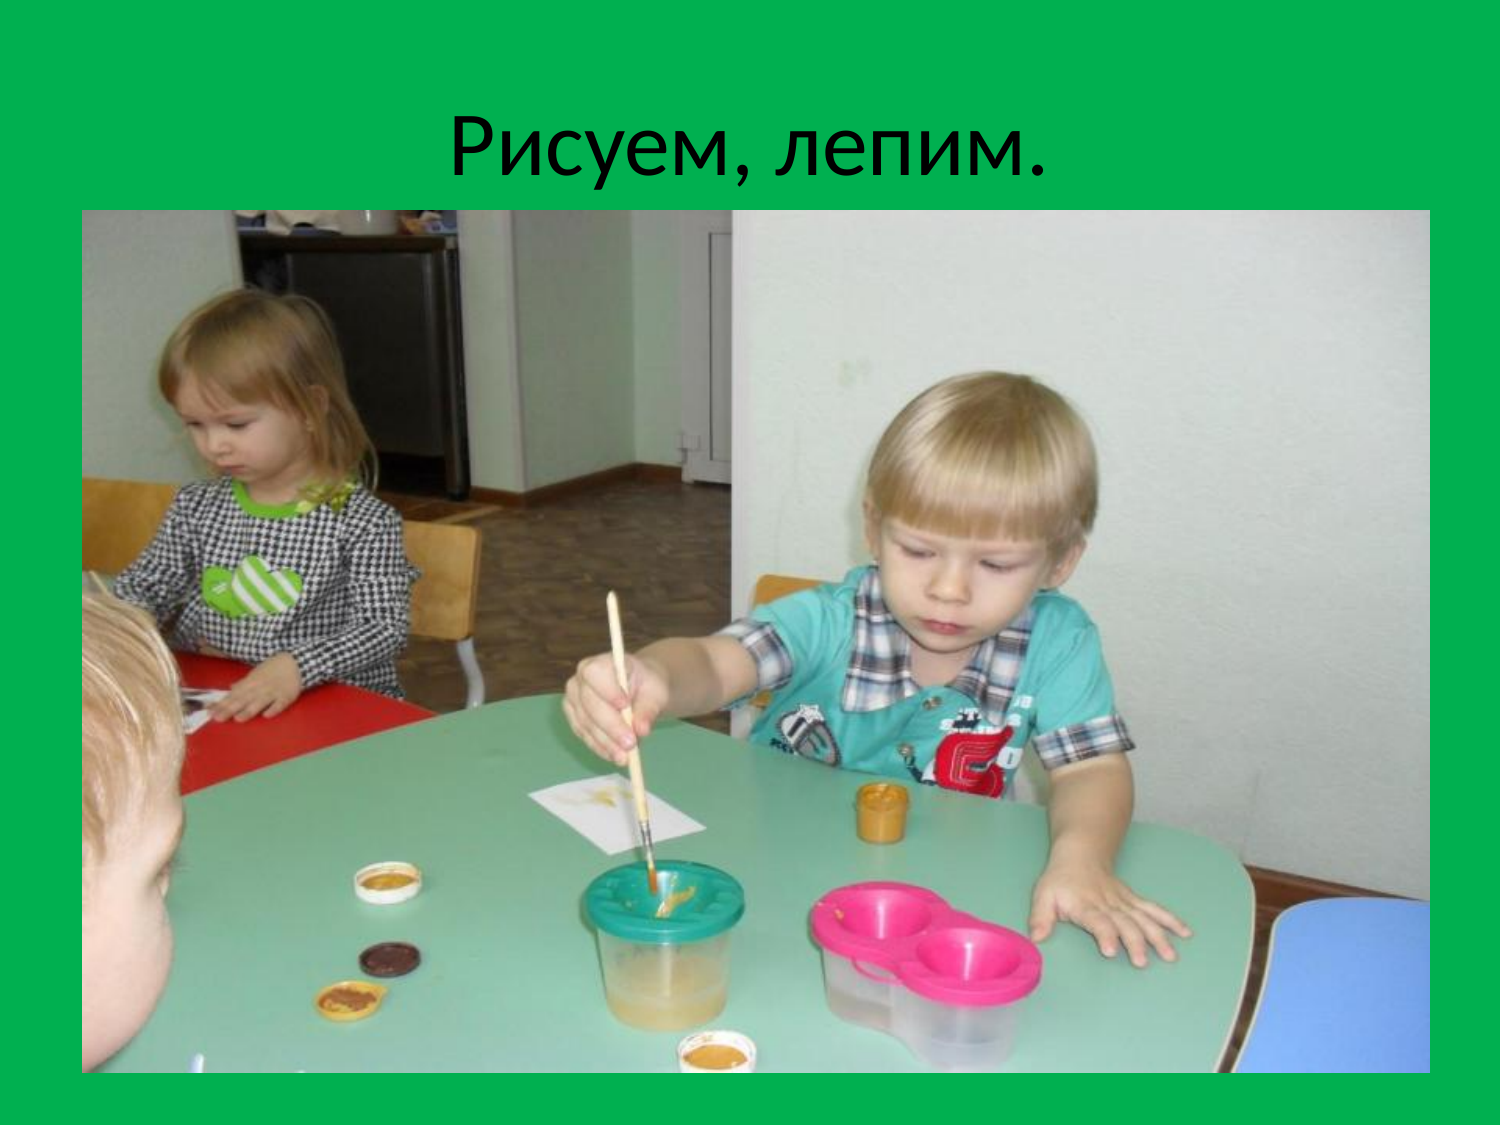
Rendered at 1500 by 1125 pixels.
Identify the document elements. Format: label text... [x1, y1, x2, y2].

picture [81, 210, 1430, 1073]
title Рисуем, лепим. [75, 45, 1425, 233]
